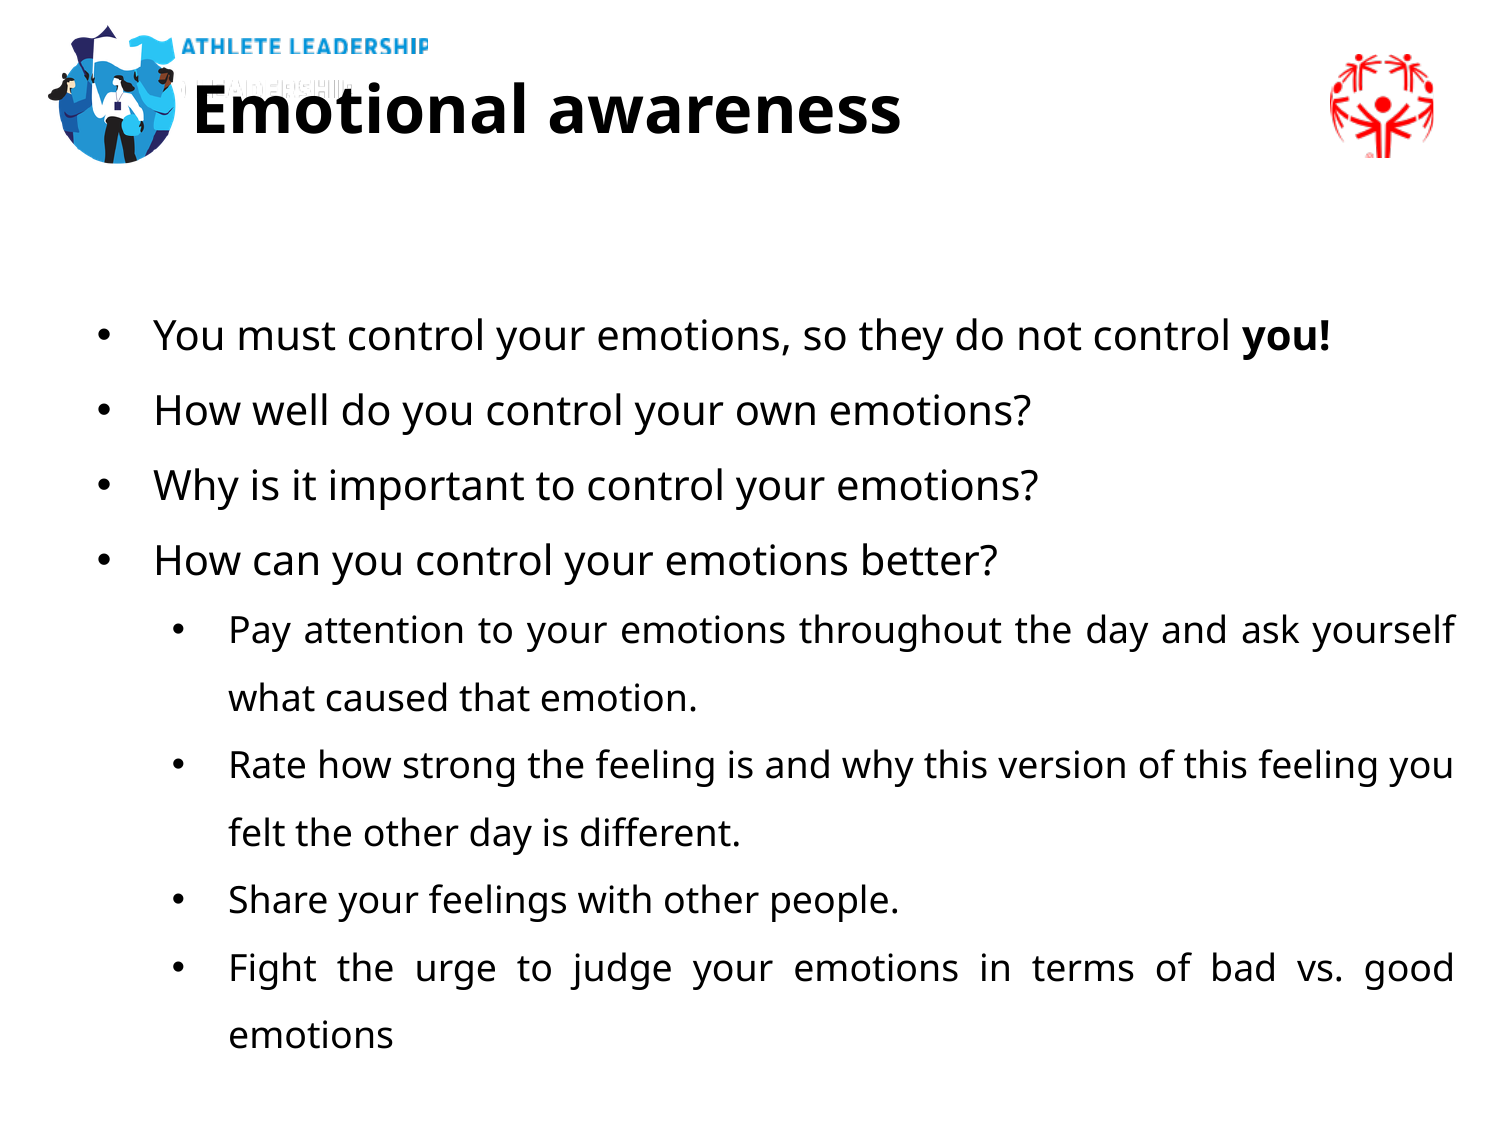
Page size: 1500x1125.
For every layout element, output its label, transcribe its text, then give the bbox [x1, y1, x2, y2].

picture [32, 11, 182, 177]
text_box Emotional awareness [179, 83, 1321, 154]
text_box You must control your emotions, so they do not control you! How well do you control your own emotions? Why is it important to control your emotions? How can you control your emotions better? Pay attention to your emotions throughout the day and ask yourself what caused that emotion. Rate how strong the feeling is and why this version of this feeling you felt the other day is different. Share your feelings with other people. Fight the urge to judge your emotions in terms of bad vs. good emotions [82, 276, 1472, 1064]
